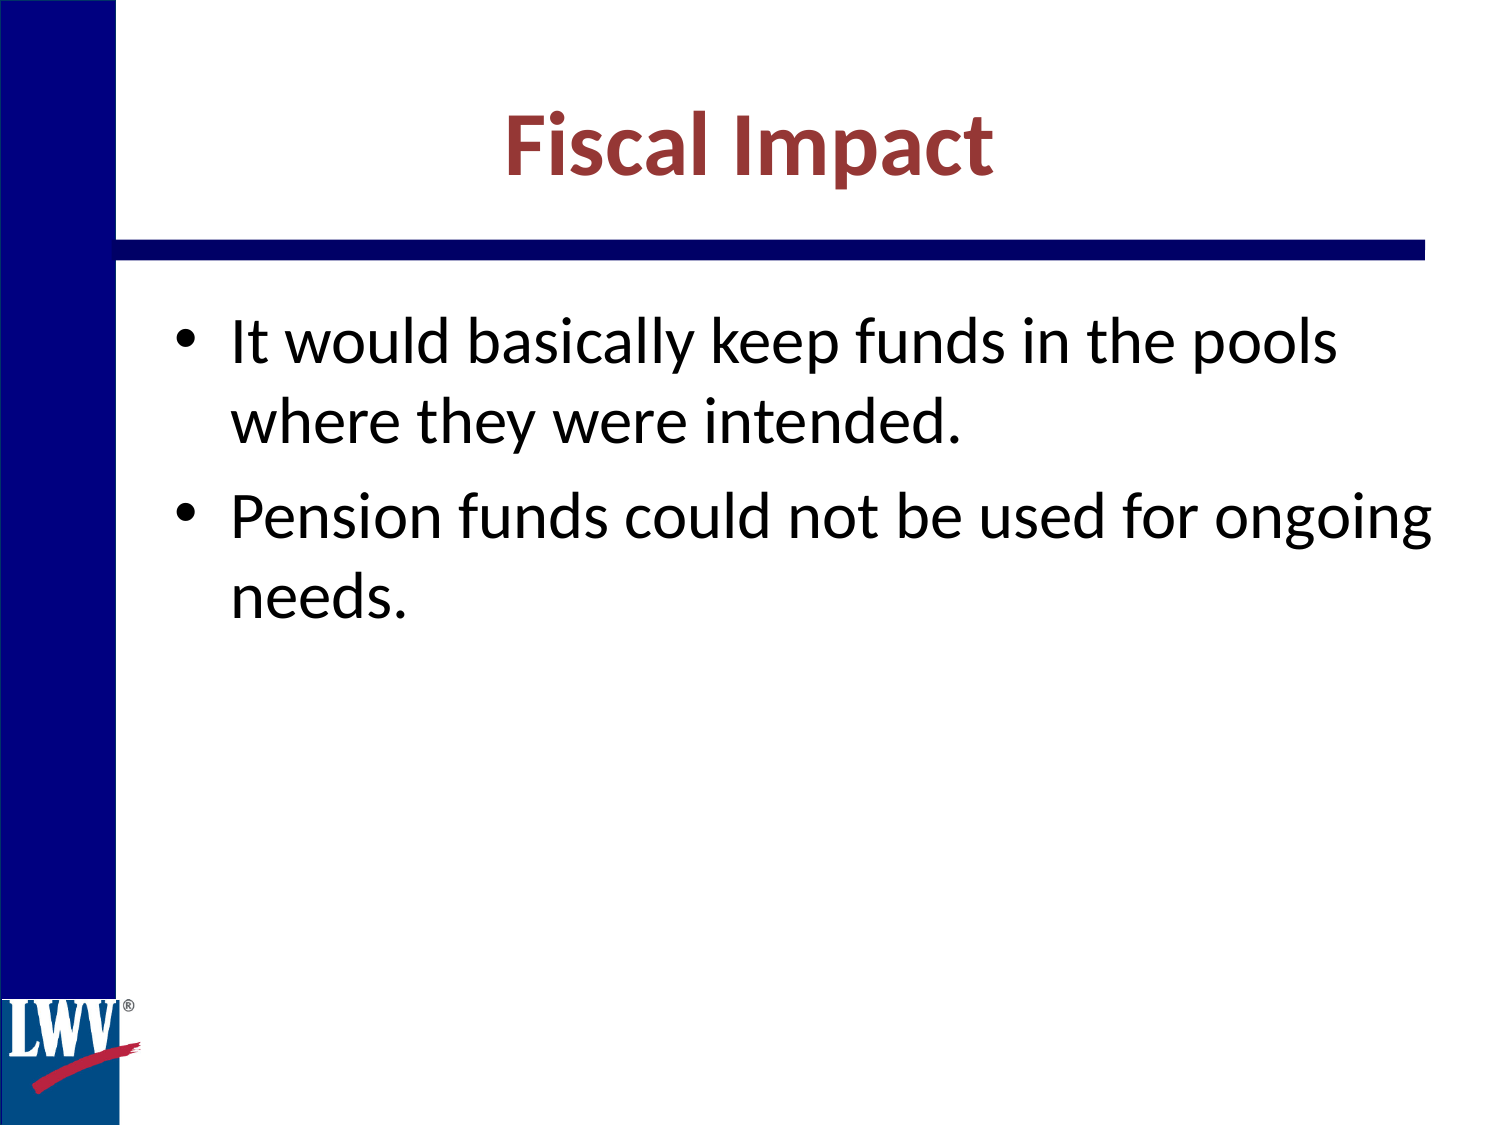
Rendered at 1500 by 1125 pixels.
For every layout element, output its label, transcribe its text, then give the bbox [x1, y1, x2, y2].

title Fiscal Impact [74, 44, 1426, 234]
list It would basically keep funds in the pools where they were intended. Pension funds could not be used for ongoing needs. [166, 289, 1477, 1033]
picture [2, 999, 141, 1125]
